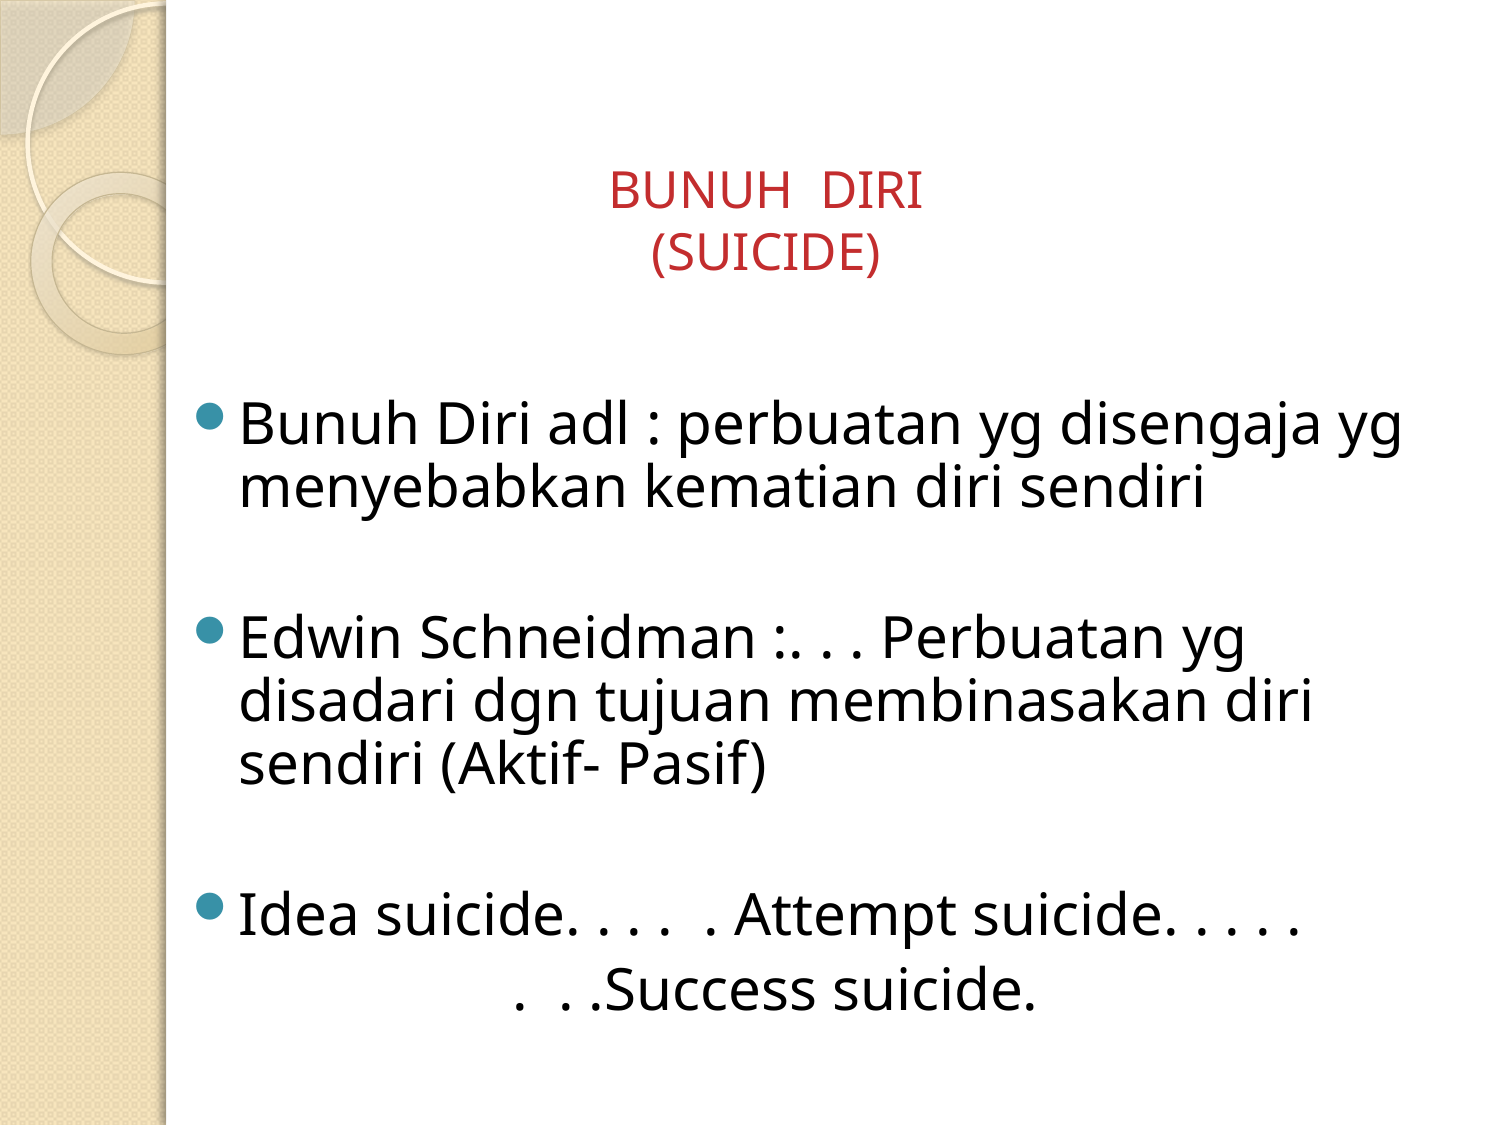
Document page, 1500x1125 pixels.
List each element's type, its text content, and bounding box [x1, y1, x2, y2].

list Bunuh Diri adl : perbuatan yg disengaja yg menyebabkan kematian diri sendiri Edwin Schneidman :. . . Perbuatan yg disadari dgn tujuan membinasakan diri sendiri (Aktif- Pasif) Idea suicide. . . . . Attempt suicide. . . . . . . .Success suicide. [164, 386, 1439, 1062]
title BUNUH DIRI (SUICIDE) [128, 105, 1404, 411]
